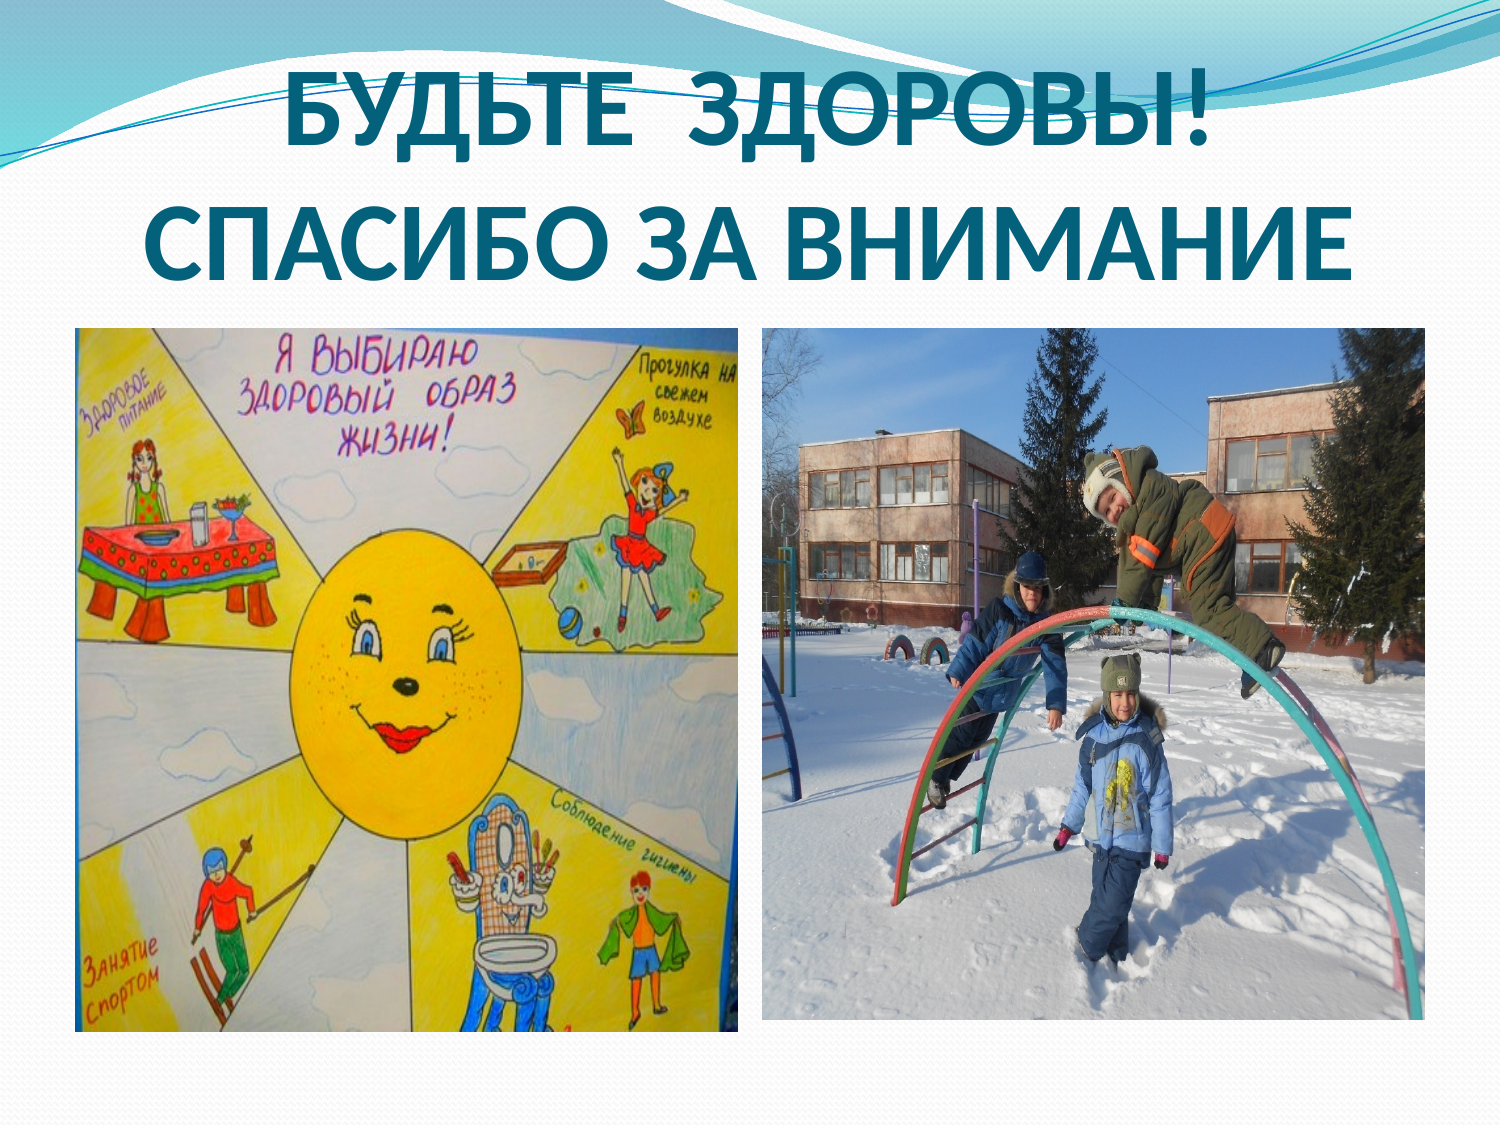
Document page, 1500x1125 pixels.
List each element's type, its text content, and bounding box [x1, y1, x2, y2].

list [74, 327, 738, 1032]
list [762, 327, 1426, 1020]
title БУДЬТЕ ЗДОРОВЫ! СПАСИБО ЗА ВНИМАНИЕ [75, 115, 1425, 303]
